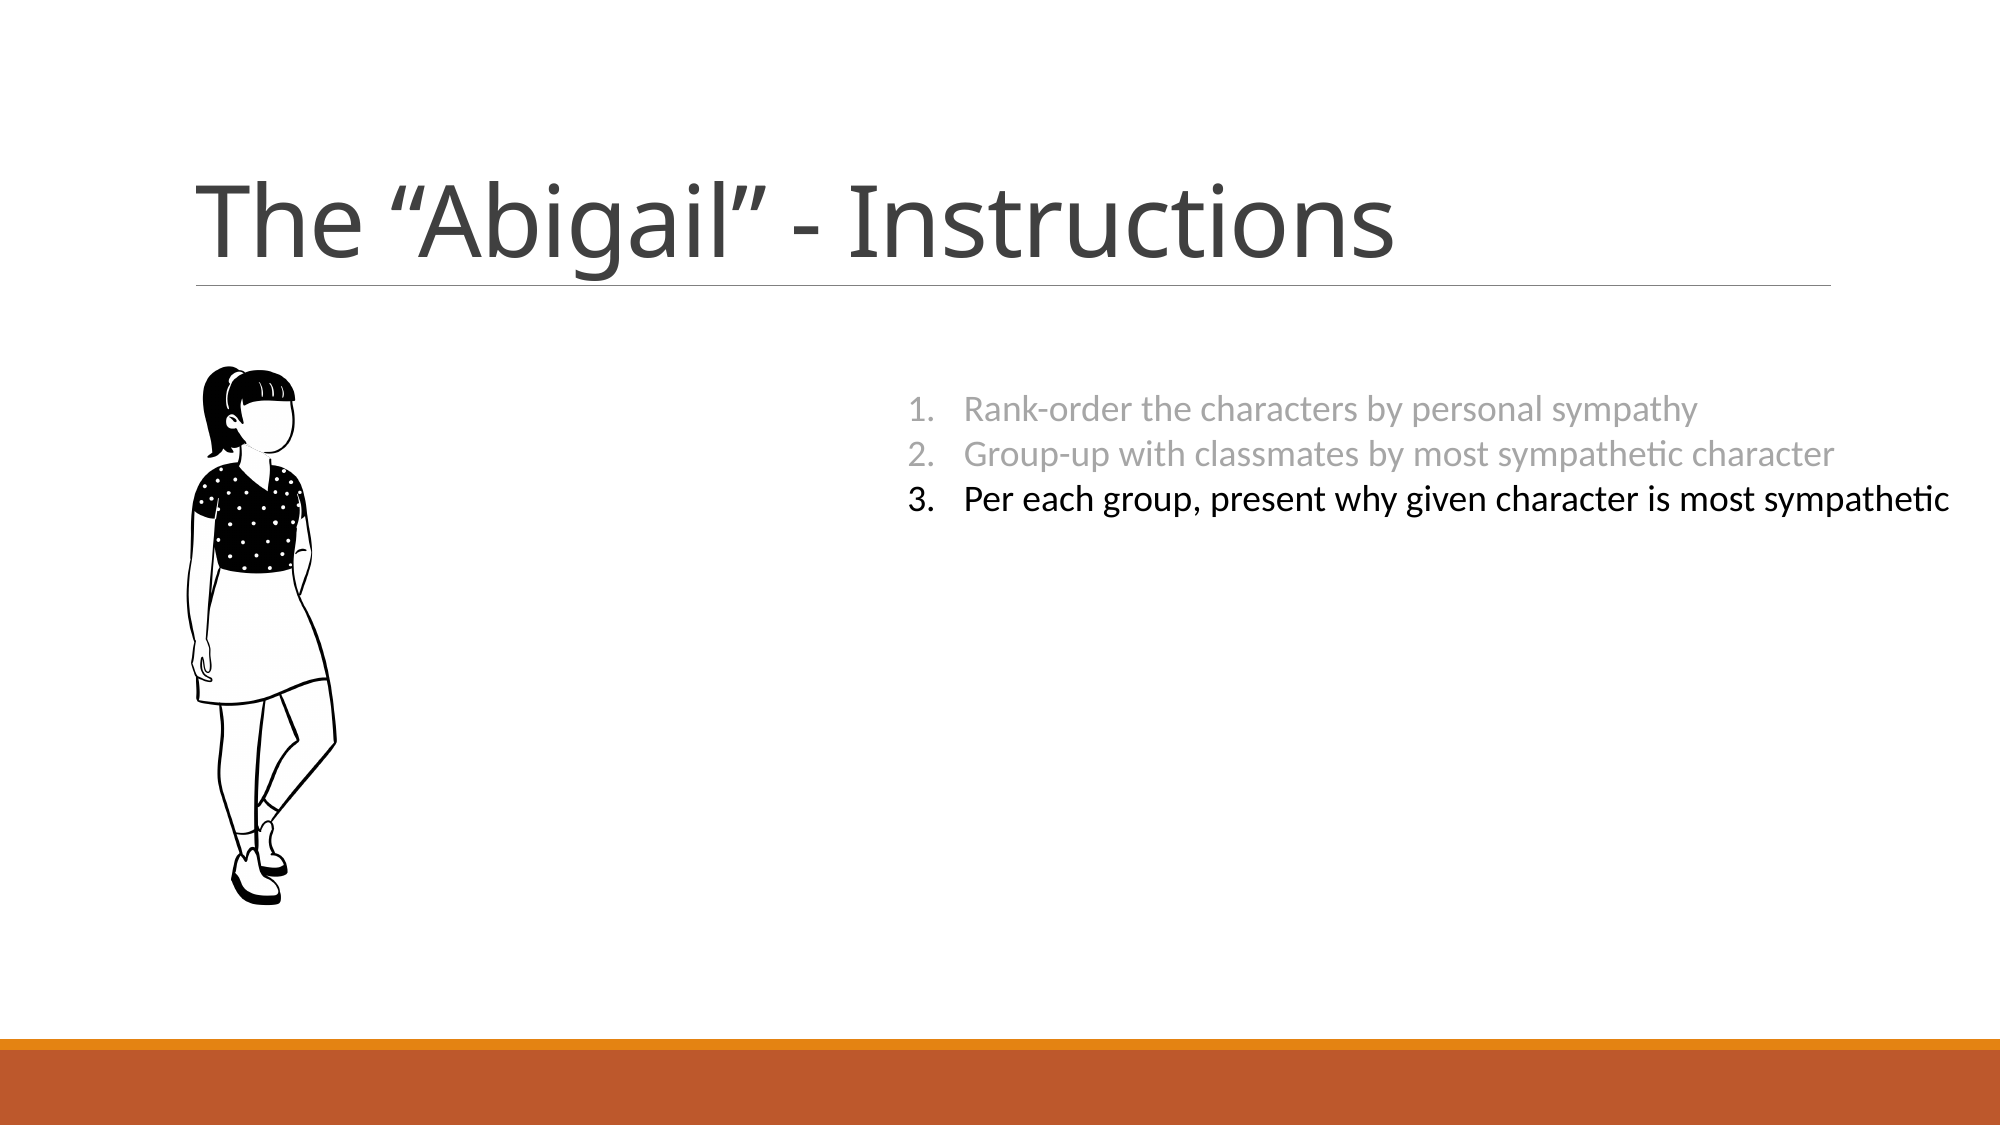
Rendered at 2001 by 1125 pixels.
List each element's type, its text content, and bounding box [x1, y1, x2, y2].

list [179, 435, 341, 909]
picture [199, 362, 299, 460]
title The “Abigail” - Instructions [180, 47, 1830, 285]
text_box Rank-order the characters by personal sympathy Group-up with classmates by most sympathetic character Per each group, present why given character is most sympathetic [892, 377, 1966, 572]
